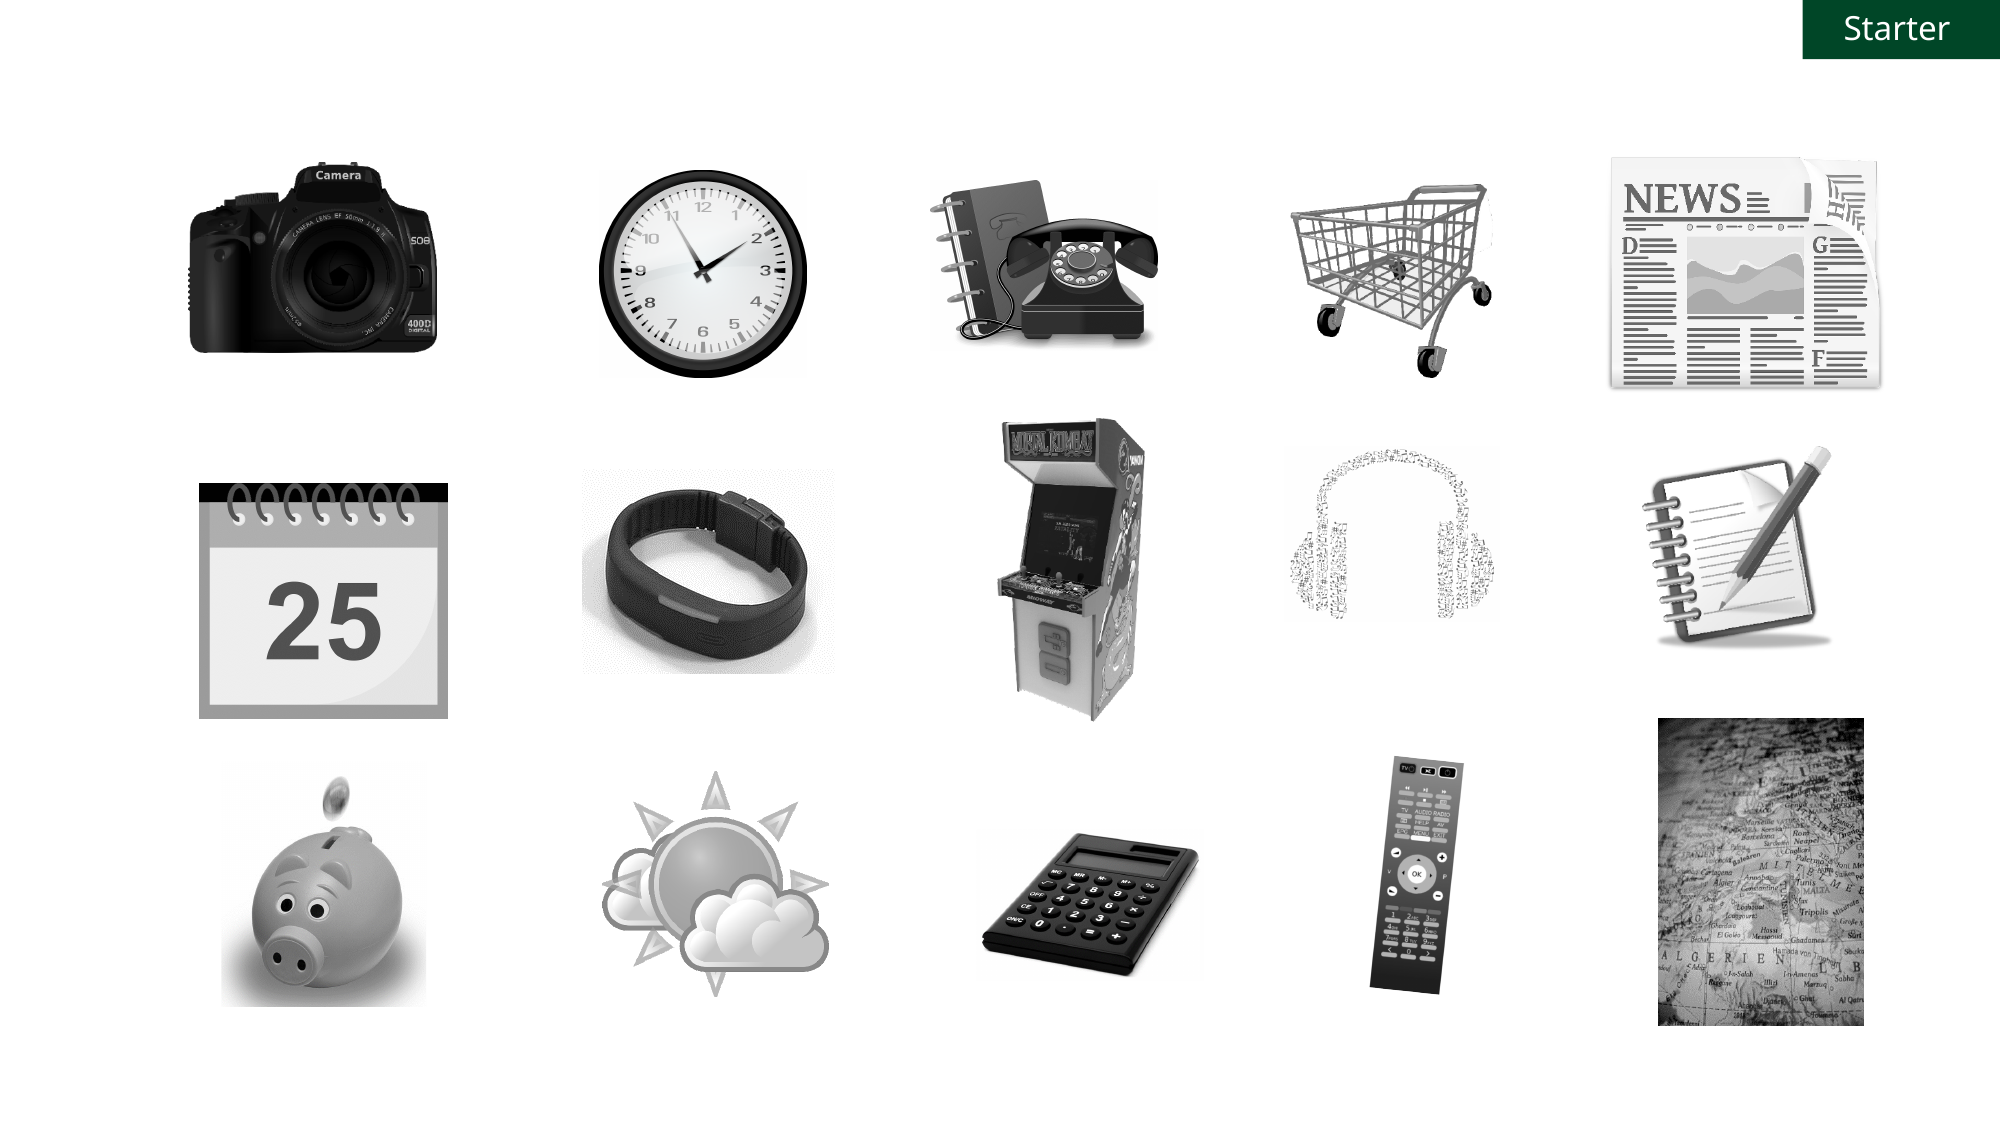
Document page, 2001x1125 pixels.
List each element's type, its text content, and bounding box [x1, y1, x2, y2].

text_box [1802, 0, 2000, 60]
picture [1284, 446, 1500, 622]
picture [199, 483, 449, 719]
picture [601, 771, 829, 997]
picture [188, 162, 437, 353]
picture [599, 170, 807, 378]
picture [582, 469, 835, 674]
picture [1642, 446, 1835, 652]
picture [1604, 151, 1885, 393]
picture [1290, 184, 1493, 378]
picture [989, 412, 1160, 725]
picture [221, 761, 427, 1007]
picture [1658, 718, 1864, 1026]
text_box Starter [1828, 0, 1967, 55]
picture [976, 829, 1204, 981]
picture [1347, 754, 1487, 996]
picture [930, 180, 1158, 351]
